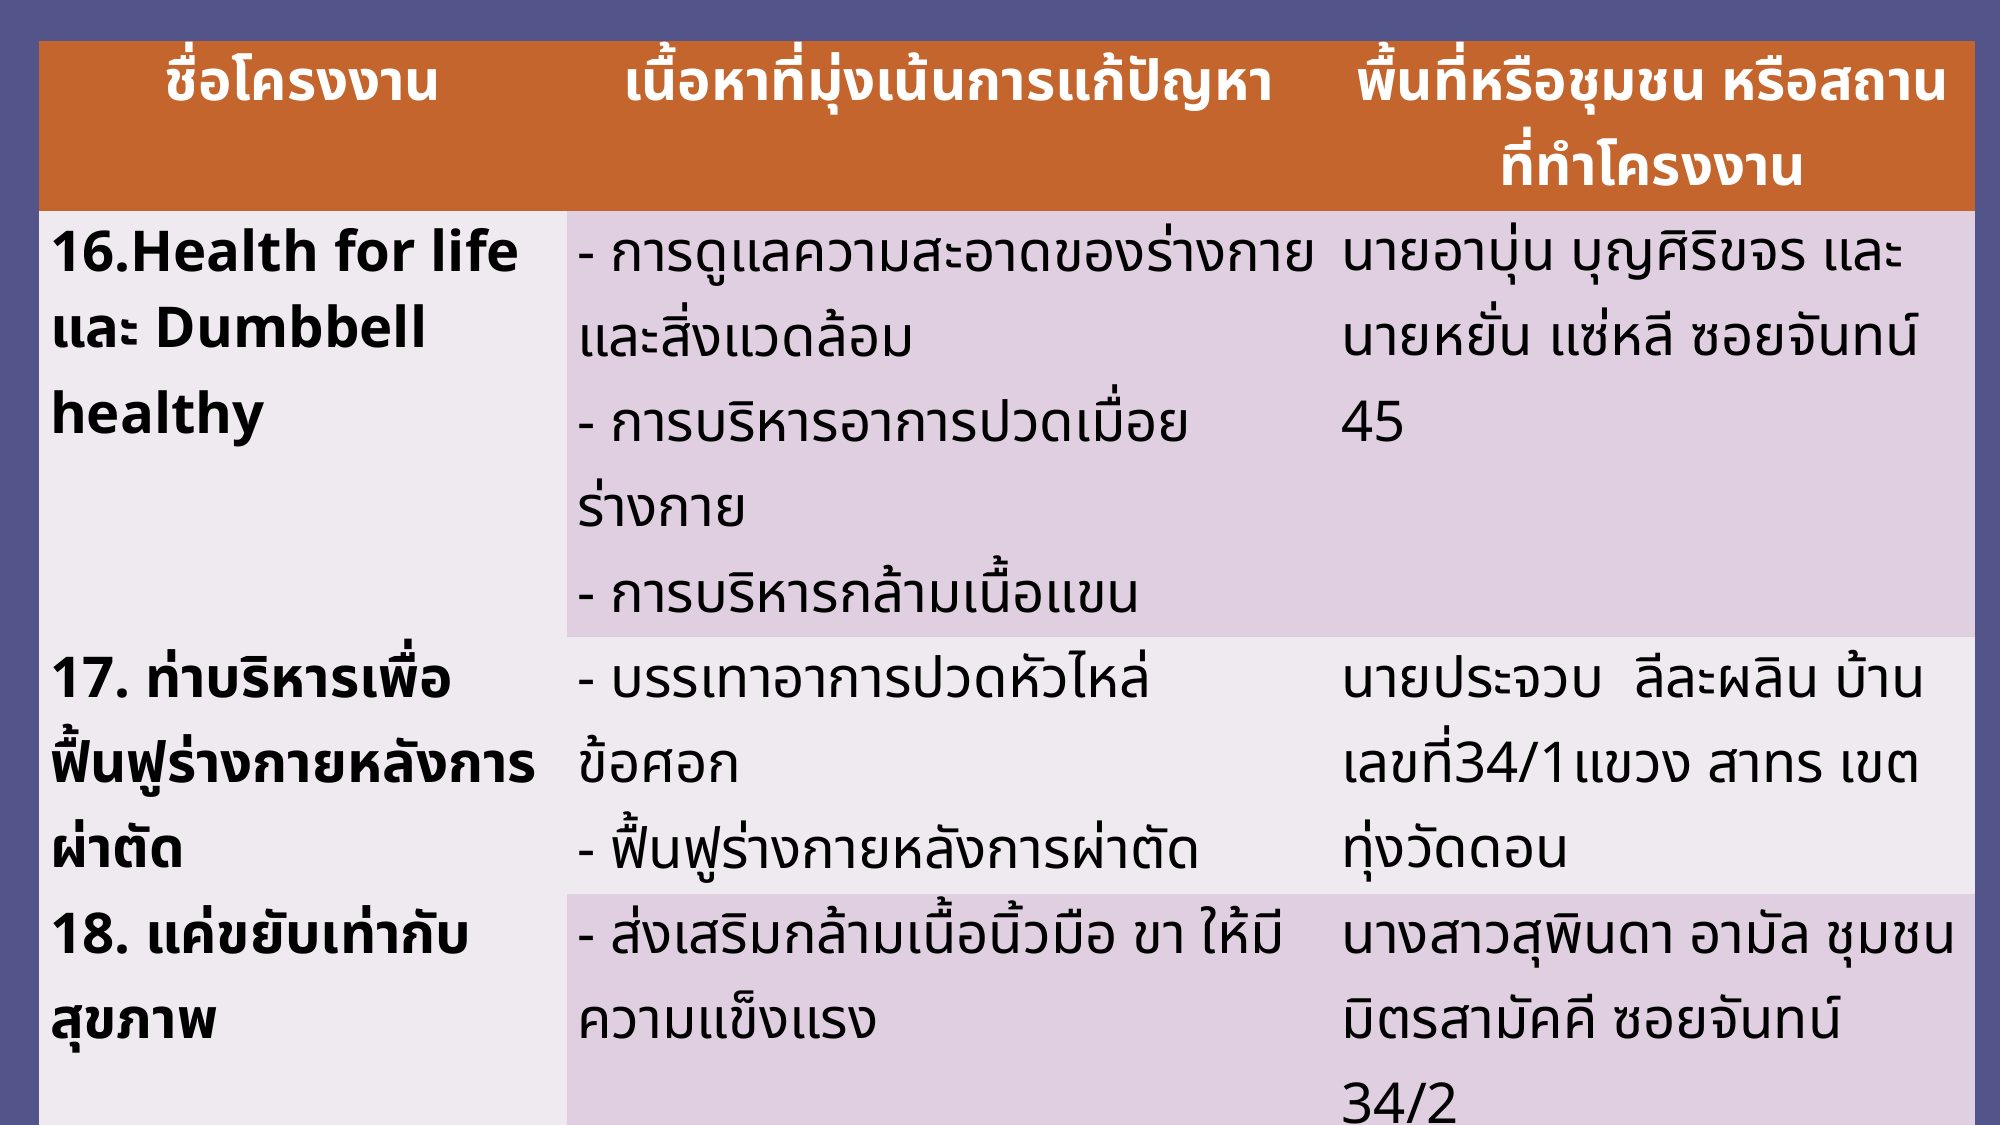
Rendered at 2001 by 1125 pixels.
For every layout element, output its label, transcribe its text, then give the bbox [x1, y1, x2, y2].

table_cell 16.Health for life และ Dumbbell healthy [39, 211, 567, 637]
table_cell 17. ท่าบริหารเพื่อฟื้นฟูร่างกายหลังการผ่าตัด [39, 637, 567, 894]
table_cell นายอาบุ่น บุญศิริขจร และนายหยั่น แซ่หลี ซอยจันทน์ 45 [1331, 211, 1975, 637]
table_header เนื้อหาที่มุ่งเน้นการแก้ปัญหา [567, 41, 1331, 211]
table_header ชื่อโครงงาน [39, 41, 567, 211]
table_cell - การดูแลความสะอาดของร่างกายและสิ่งแวดล้อม - การบริหารอาการปวดเมื่อยร่างกาย - การบริหารกล้ามเนื้อแขน [567, 211, 1331, 637]
table_cell นางสาวสุพินดา อามัล ชุมชนมิตรสามัคคี ซอยจันทน์ 34/2 [1331, 894, 1975, 1125]
table_cell - ส่งเสริมกล้ามเนื้อนิ้วมือ ขา ให้มีความแข็งแรง [567, 894, 1331, 1125]
table_cell 18. แค่ขยับเท่ากับสุขภาพ [39, 894, 567, 1125]
table_header พื้นที่หรือชุมชน หรือสถานที่ทำโครงงาน [1331, 41, 1975, 211]
table_cell - บรรเทาอาการปวดหัวไหล่ ข้อศอก - ฟื้นฟูร่างกายหลังการผ่าตัด [567, 637, 1331, 894]
table_cell นายประจวบ ลีละผลิน บ้านเลขที่34/1แขวง สาทร เขต ทุ่งวัดดอน [1331, 637, 1975, 894]
text_box [1975, 85, 2000, 93]
